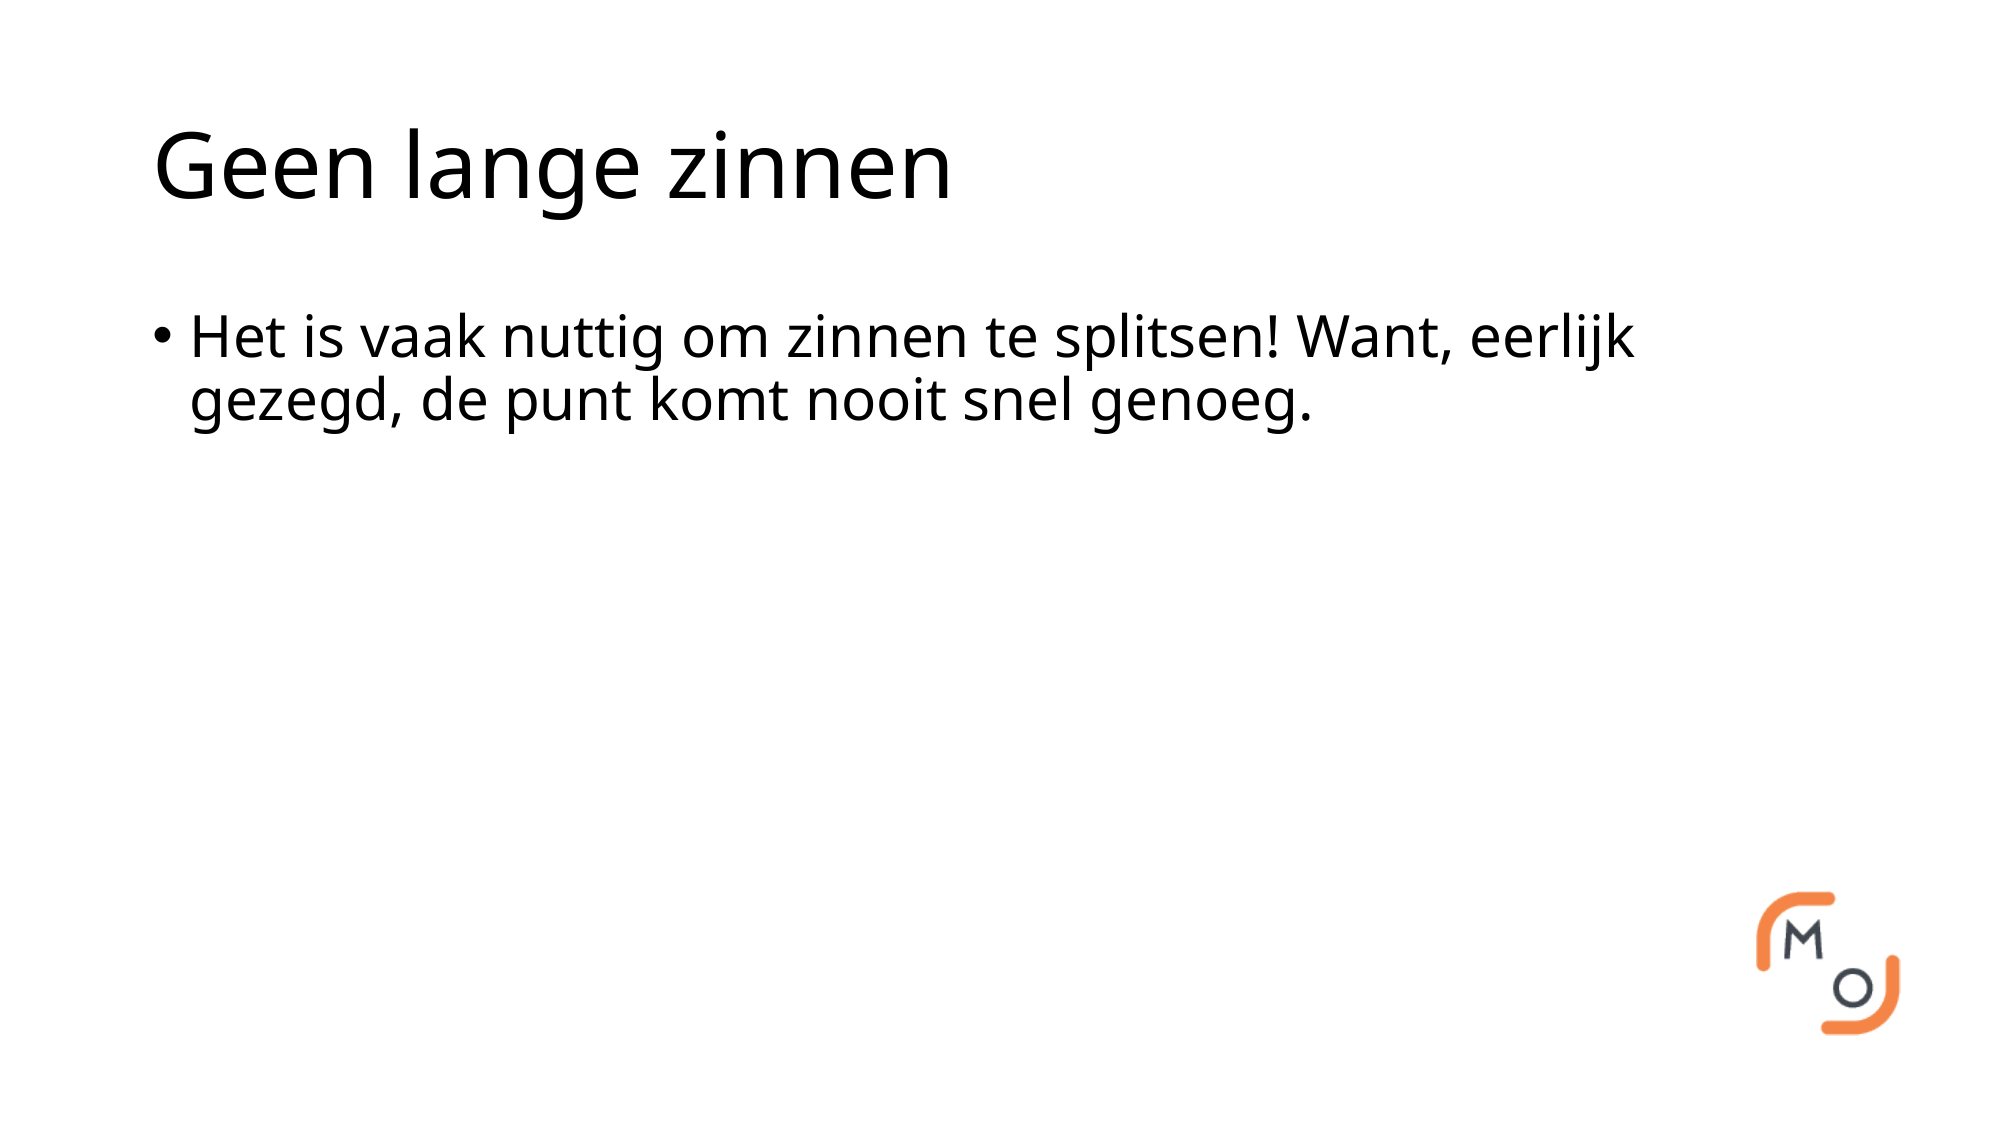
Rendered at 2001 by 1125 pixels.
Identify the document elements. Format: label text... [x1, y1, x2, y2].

title Geen lange zinnen [137, 59, 1863, 278]
picture [1756, 891, 1901, 1036]
list Het is vaak nuttig om zinnen te splitsen! Want, eerlijk gezegd, de punt komt nooit snel genoeg. [137, 299, 1863, 1014]
